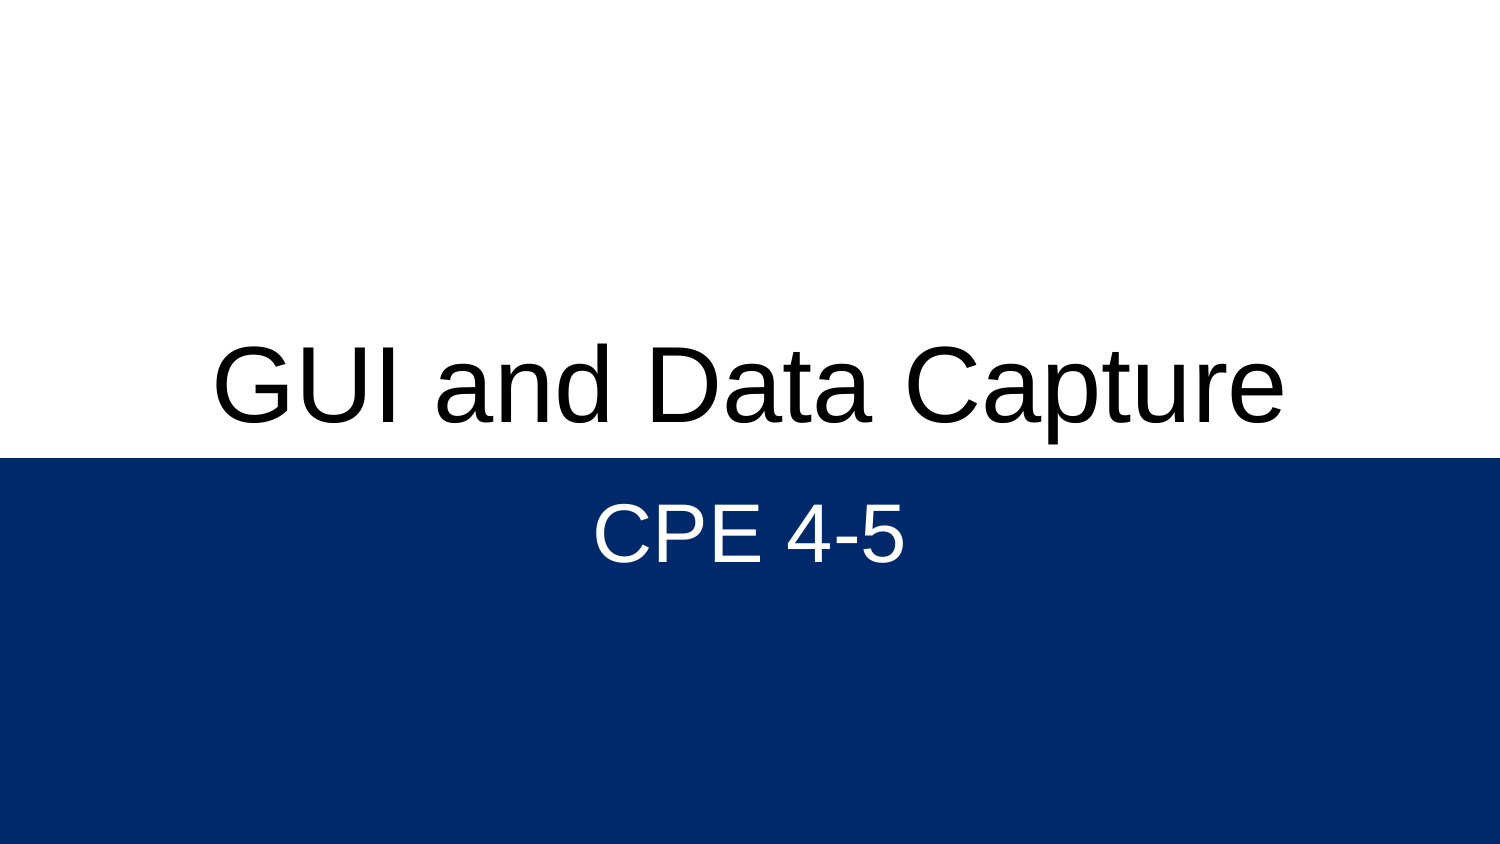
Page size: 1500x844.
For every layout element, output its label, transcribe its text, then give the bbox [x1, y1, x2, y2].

subtitle CPE 4-5 [131, 464, 1369, 595]
title GUI and Data Capture [51, 122, 1449, 459]
